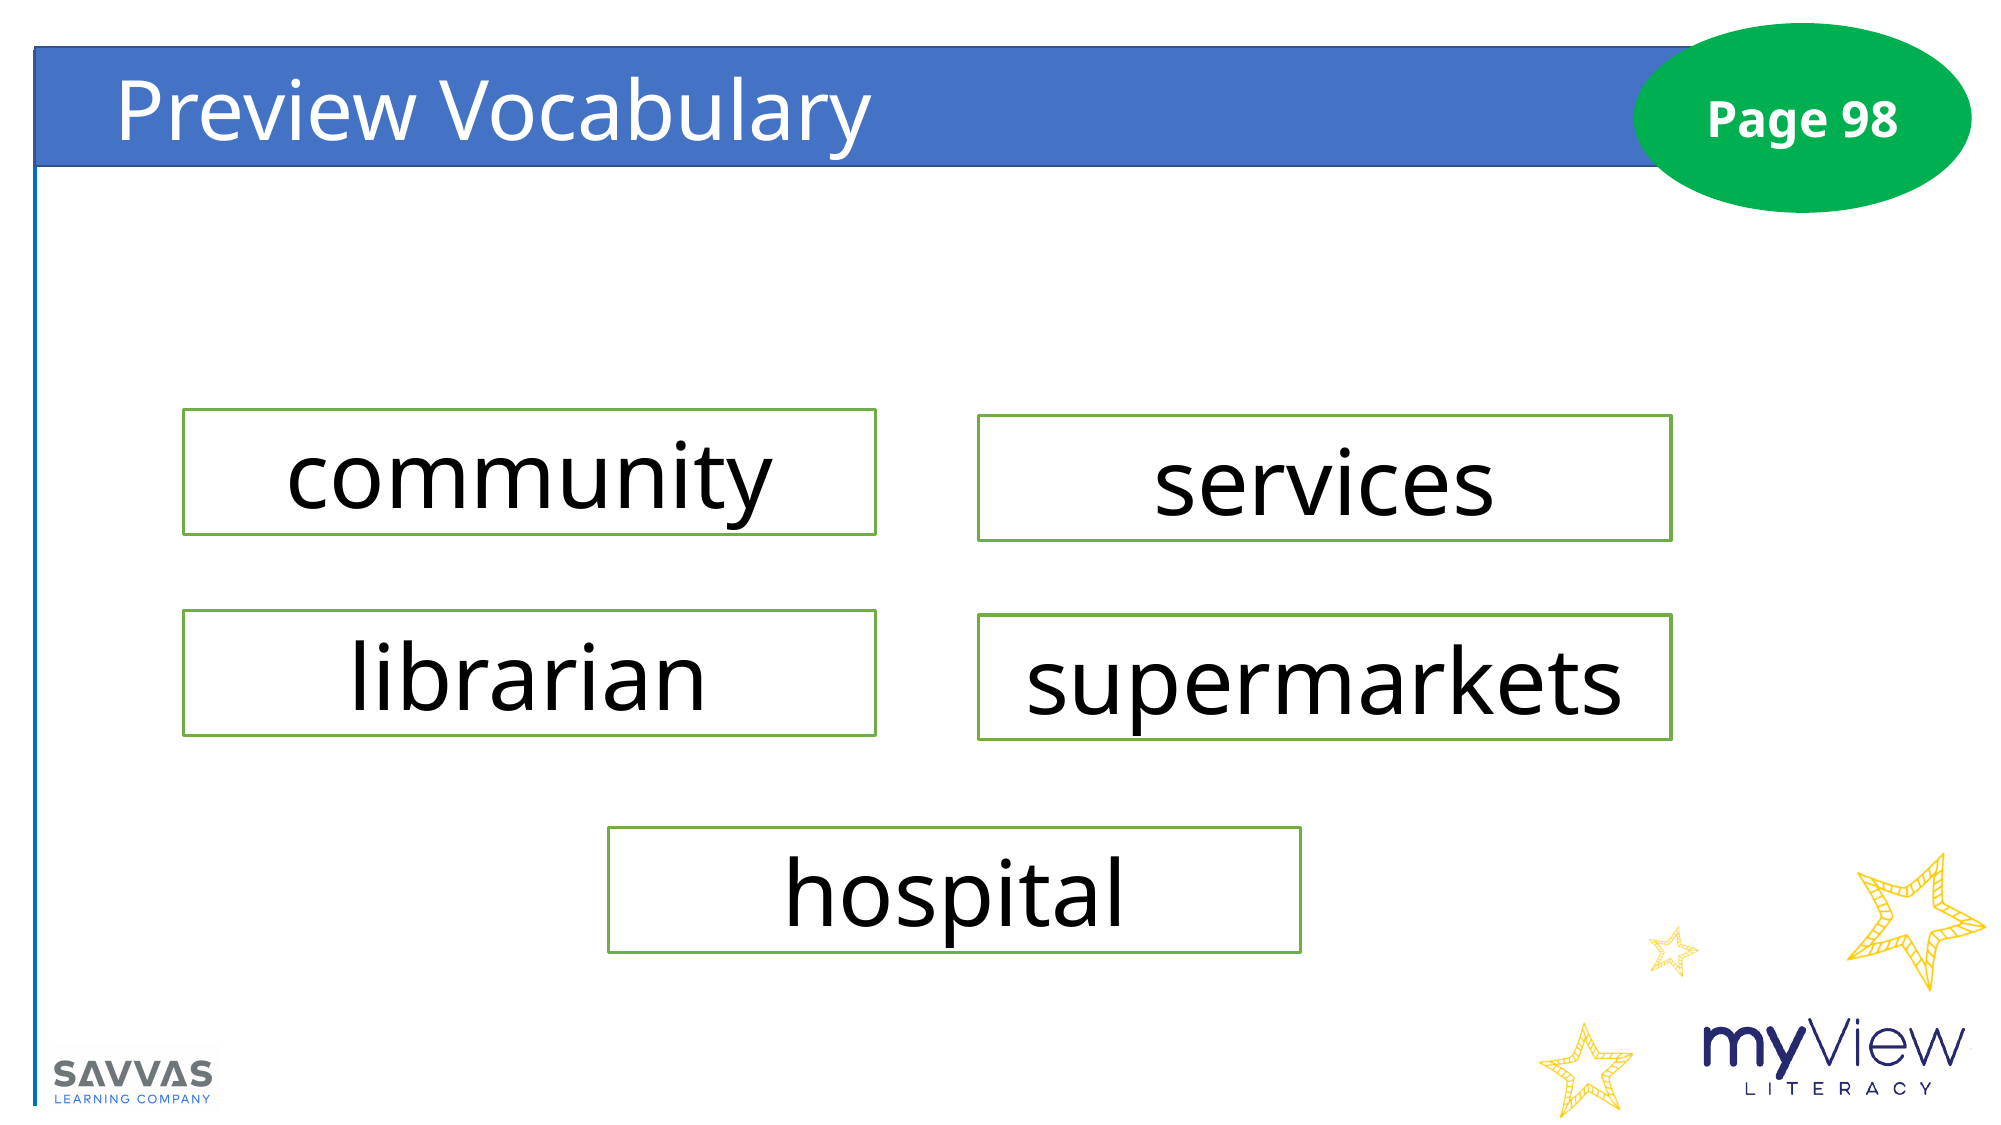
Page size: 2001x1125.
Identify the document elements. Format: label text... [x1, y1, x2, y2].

text_box hospital [608, 827, 1301, 953]
text_box services [978, 415, 1672, 541]
text_box Preview Vocabulary [34, 46, 1690, 167]
text_box Page 98 [1633, 23, 1972, 213]
text_box librarian [183, 610, 876, 736]
picture [48, 1043, 220, 1113]
picture [1509, 814, 2000, 1125]
text_box community [183, 409, 876, 535]
text_box supermarkets [978, 615, 1672, 740]
